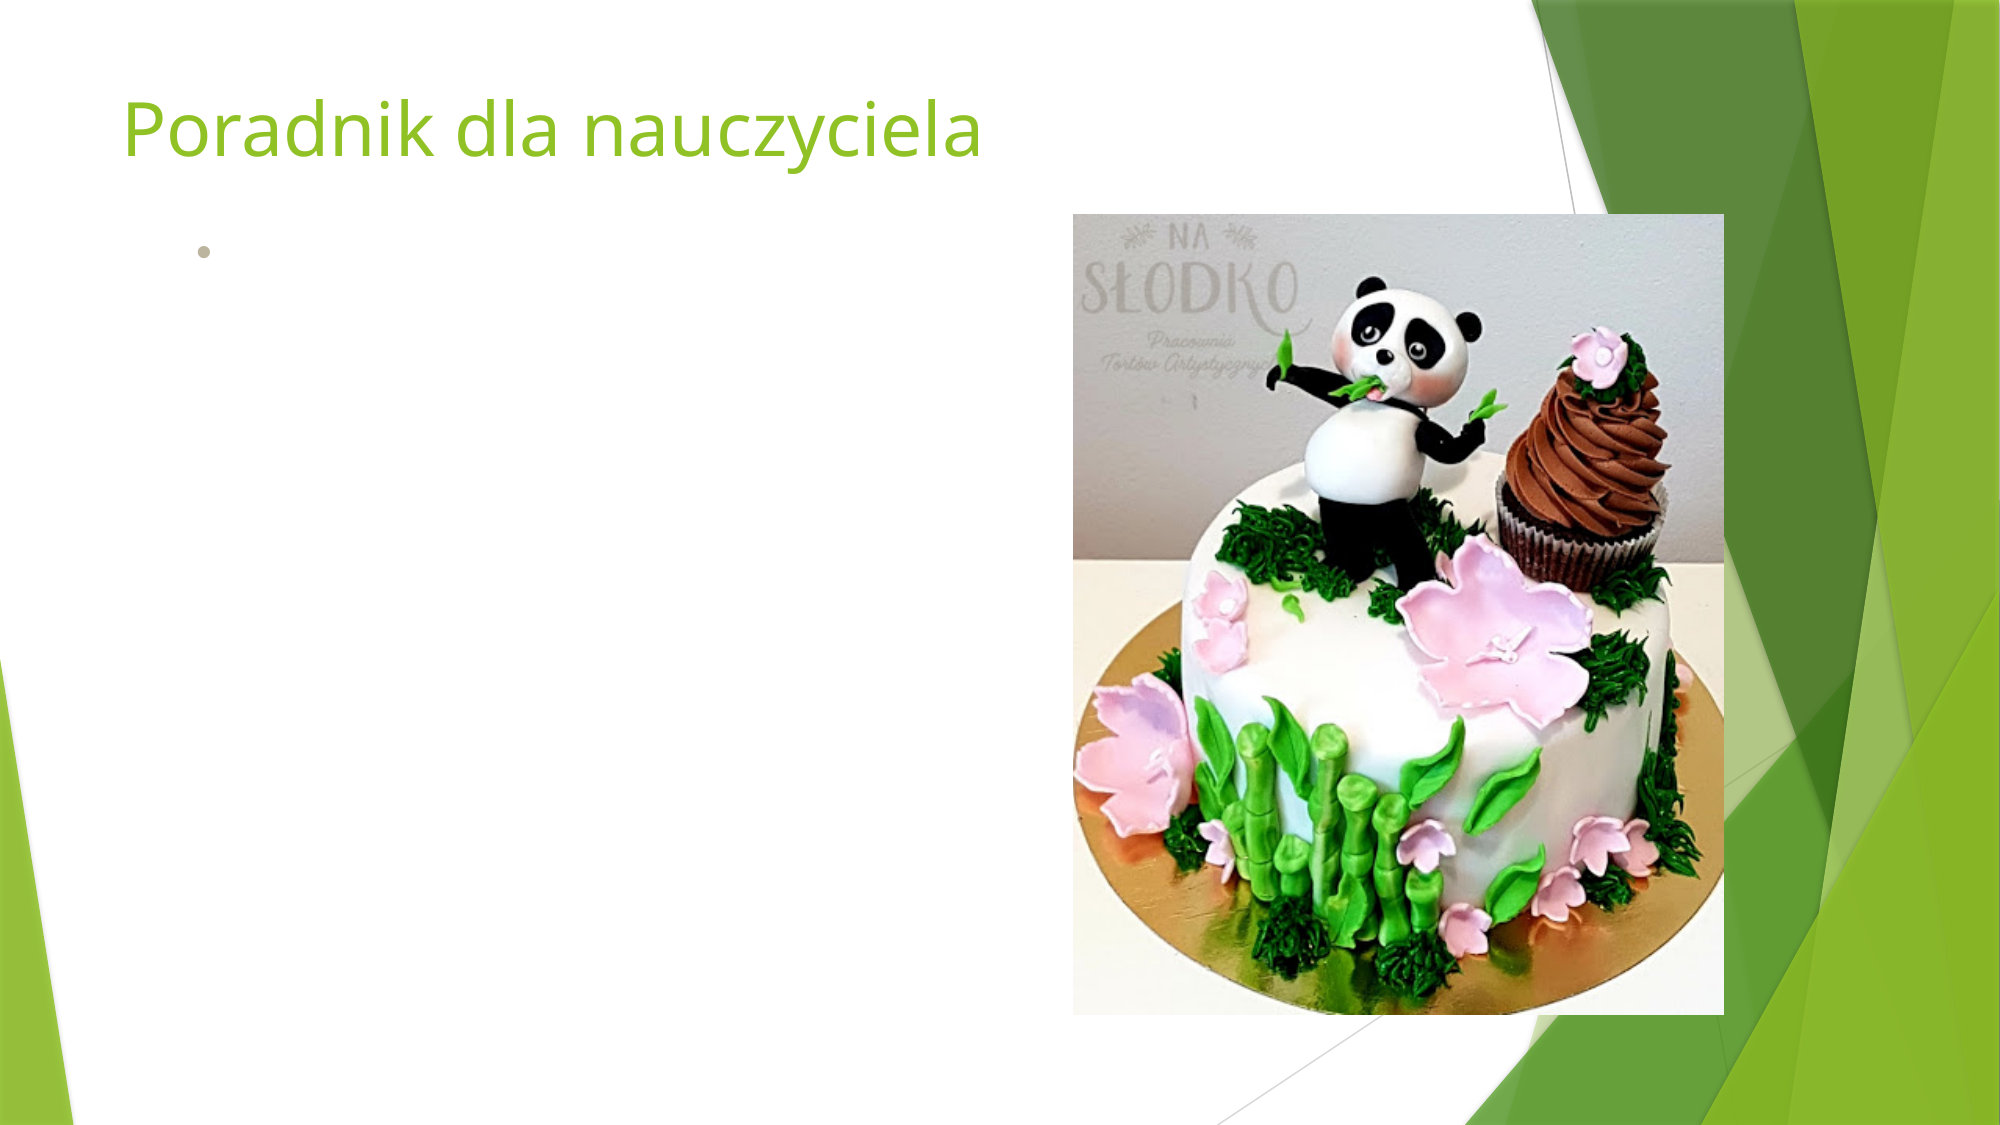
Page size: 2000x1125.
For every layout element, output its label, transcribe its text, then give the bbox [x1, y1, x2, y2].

title Poradnik dla nauczyciela [105, 74, 1649, 220]
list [1072, 214, 1724, 1016]
list Dobrze było by rozpowszechnić przygotowane receptury np. na stronie internetowej szkoły w specjalnej zakładce, zaproszenie kolegów i koleżanki oraz dyrekcję i nauczycieli na wspólną degustacje wykonanych potraw. [180, 219, 902, 1027]
